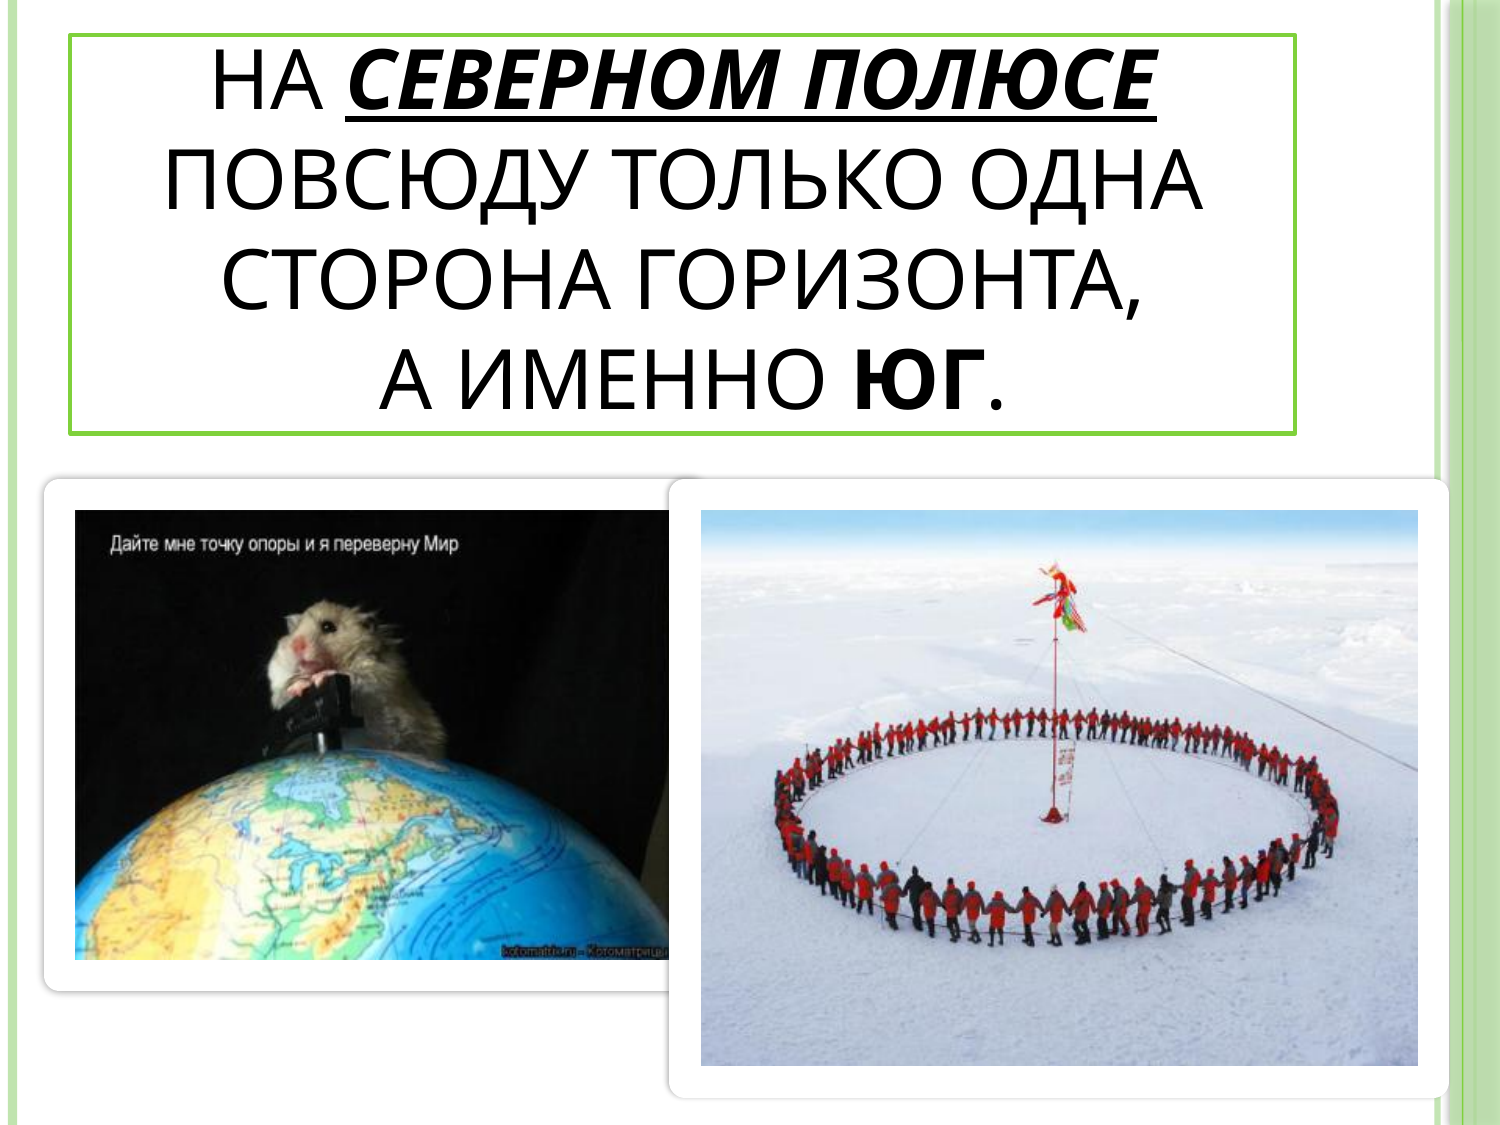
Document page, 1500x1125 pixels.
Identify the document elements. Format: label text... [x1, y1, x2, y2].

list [699, 509, 1419, 1067]
title На Северном полюсе повсюду только одна сторона горизонта, а именно юг. [68, 33, 1297, 436]
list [74, 509, 676, 961]
